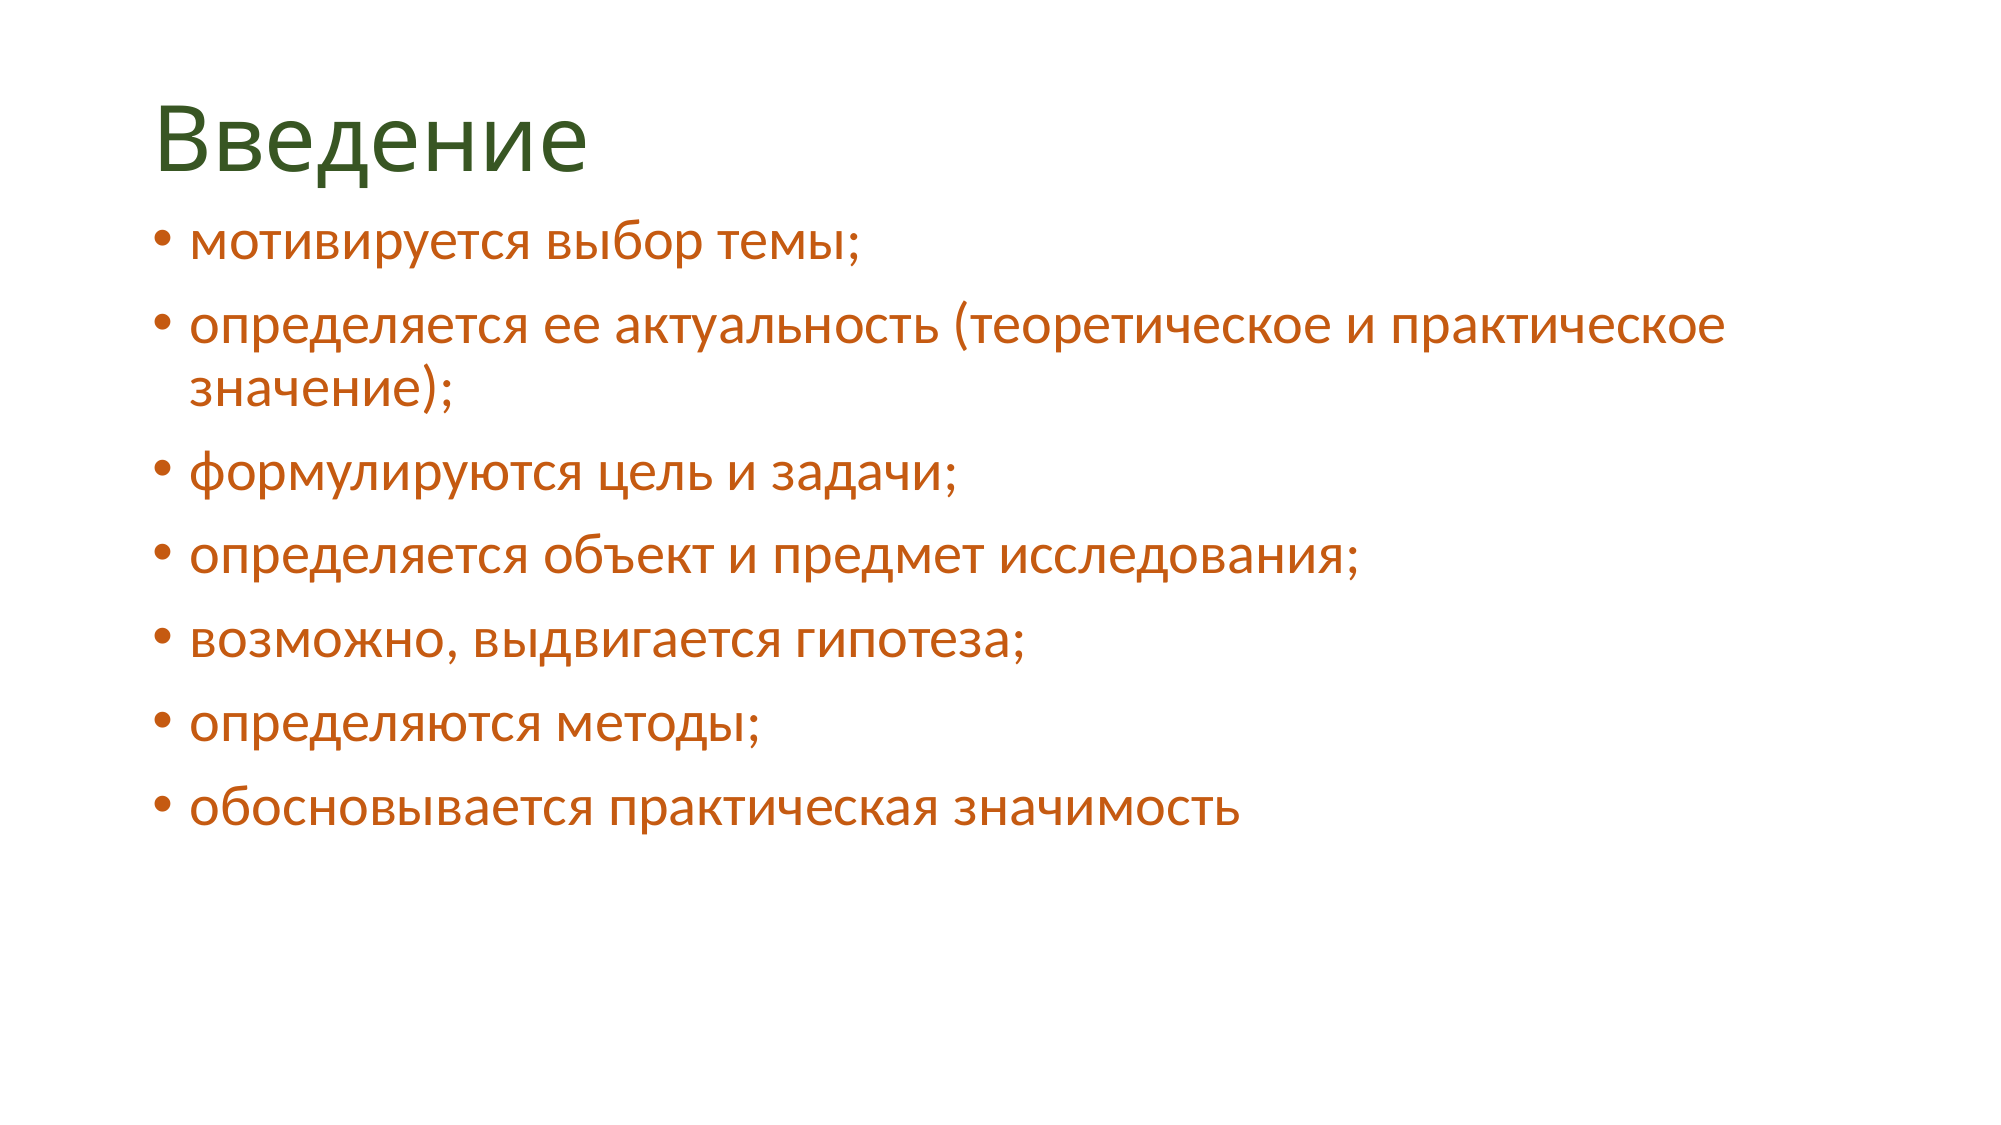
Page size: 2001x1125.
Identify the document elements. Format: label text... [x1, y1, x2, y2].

title Введение [137, 59, 1863, 201]
list мотивируется выбор темы; определяется ее актуальность (теоретическое и практическое значение); формулируются цель и задачи; определяется объект и предмет исследования; возможно, выдвигается гипотеза; определяются методы; обосновывается практическая значимость [137, 201, 1863, 1066]
